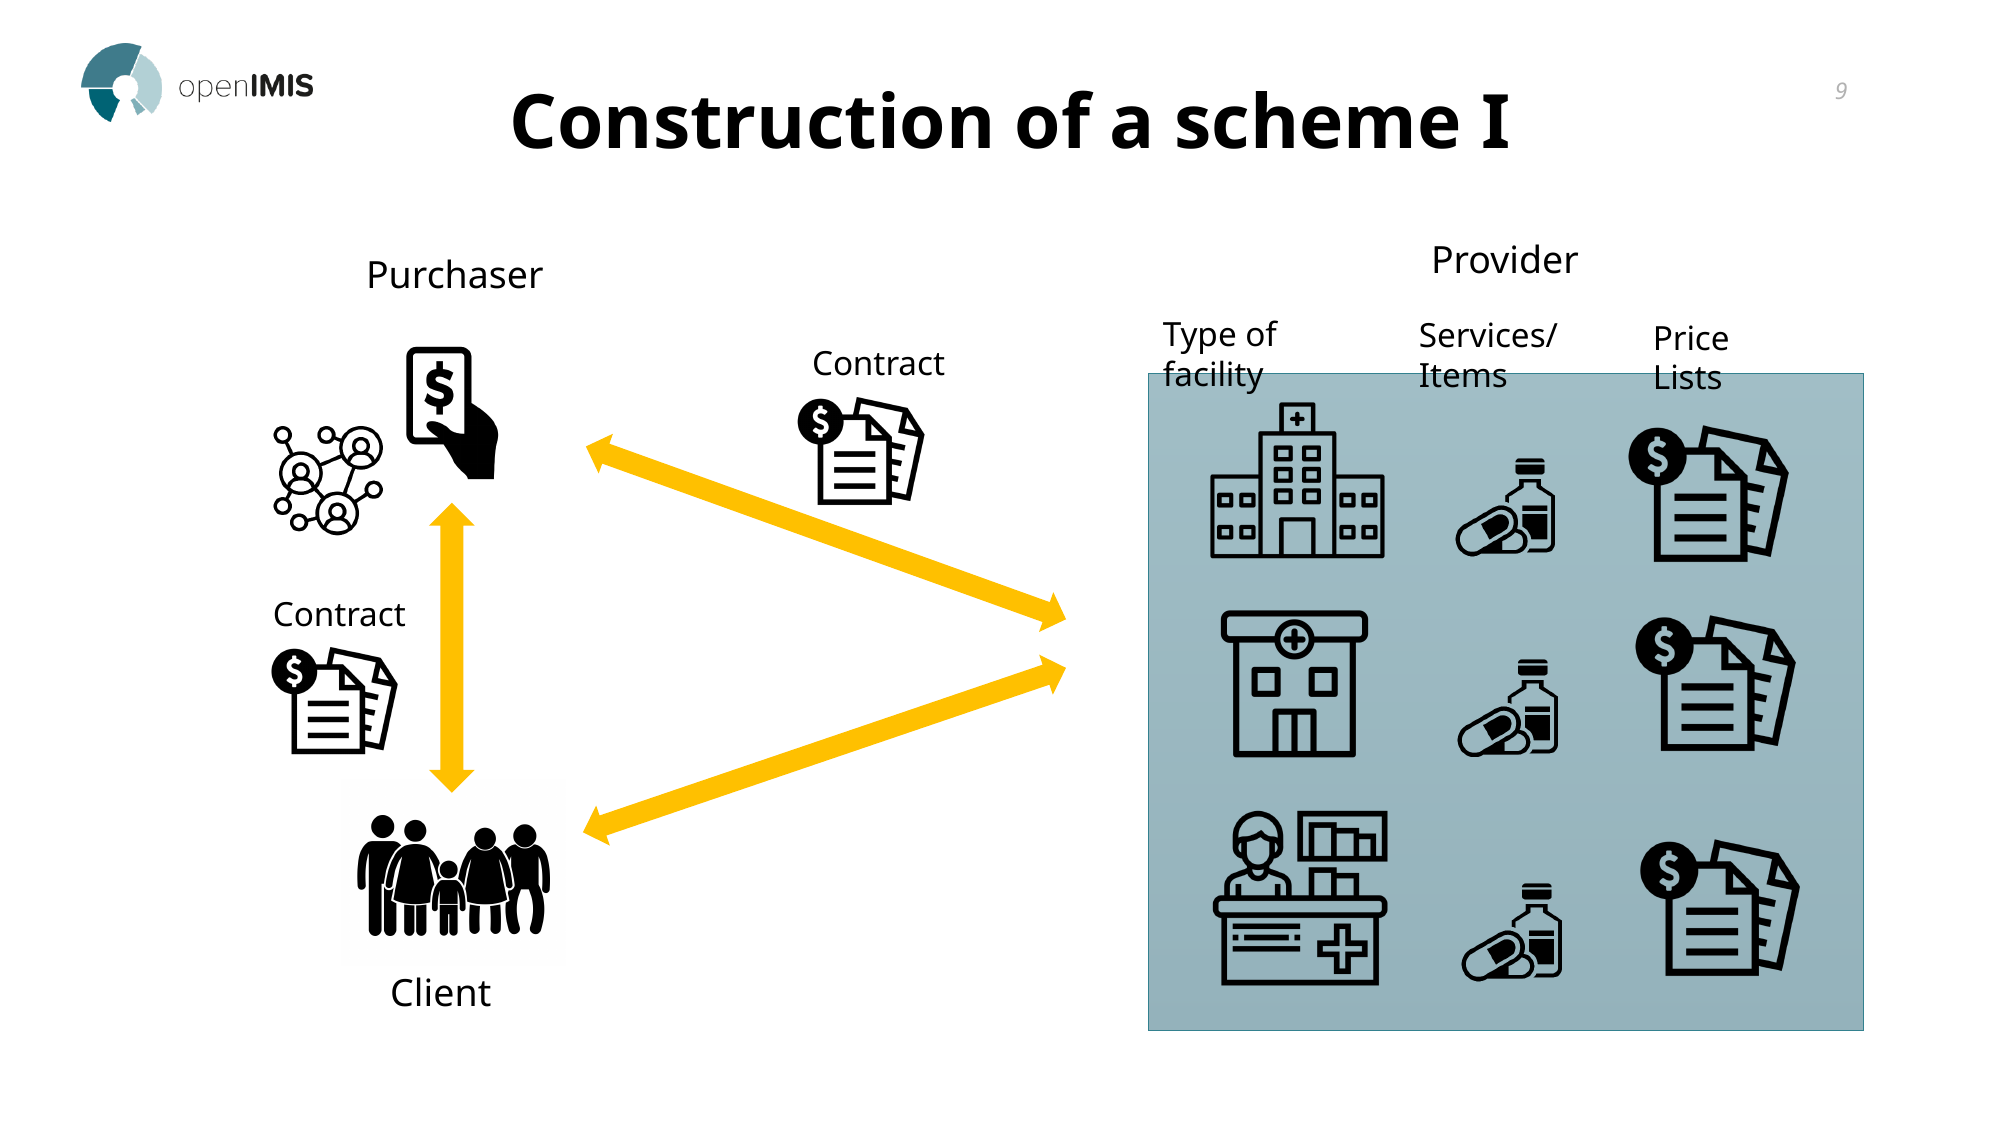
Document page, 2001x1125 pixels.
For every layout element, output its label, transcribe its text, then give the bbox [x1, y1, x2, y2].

picture [341, 779, 566, 966]
picture [1191, 389, 1408, 567]
text_box Price Lists [1638, 309, 1820, 404]
text_box [581, 652, 1068, 848]
text_box Contract [258, 585, 442, 640]
text_box Contract [797, 334, 981, 390]
slide_number 9 [1412, 61, 1863, 122]
text_box [426, 501, 478, 779]
picture [1617, 599, 1813, 763]
picture [257, 634, 412, 764]
picture [1213, 607, 1384, 760]
picture [783, 384, 938, 515]
picture [1195, 808, 1402, 989]
picture [1447, 440, 1564, 557]
text_box Services/Items [1404, 307, 1658, 402]
text_box Construction of a scheme I [148, 46, 1874, 201]
text_box [584, 431, 1068, 635]
text_box Client [375, 966, 529, 1022]
picture [260, 332, 546, 541]
text_box Provider [1416, 228, 1596, 289]
picture [1454, 865, 1571, 982]
picture [1450, 640, 1567, 757]
picture [1621, 823, 1817, 988]
text_box Type of facility [1148, 305, 1401, 401]
text_box [1148, 373, 1864, 1031]
picture [1610, 409, 1806, 574]
picture [81, 43, 313, 122]
text_box Purchaser [351, 243, 582, 304]
